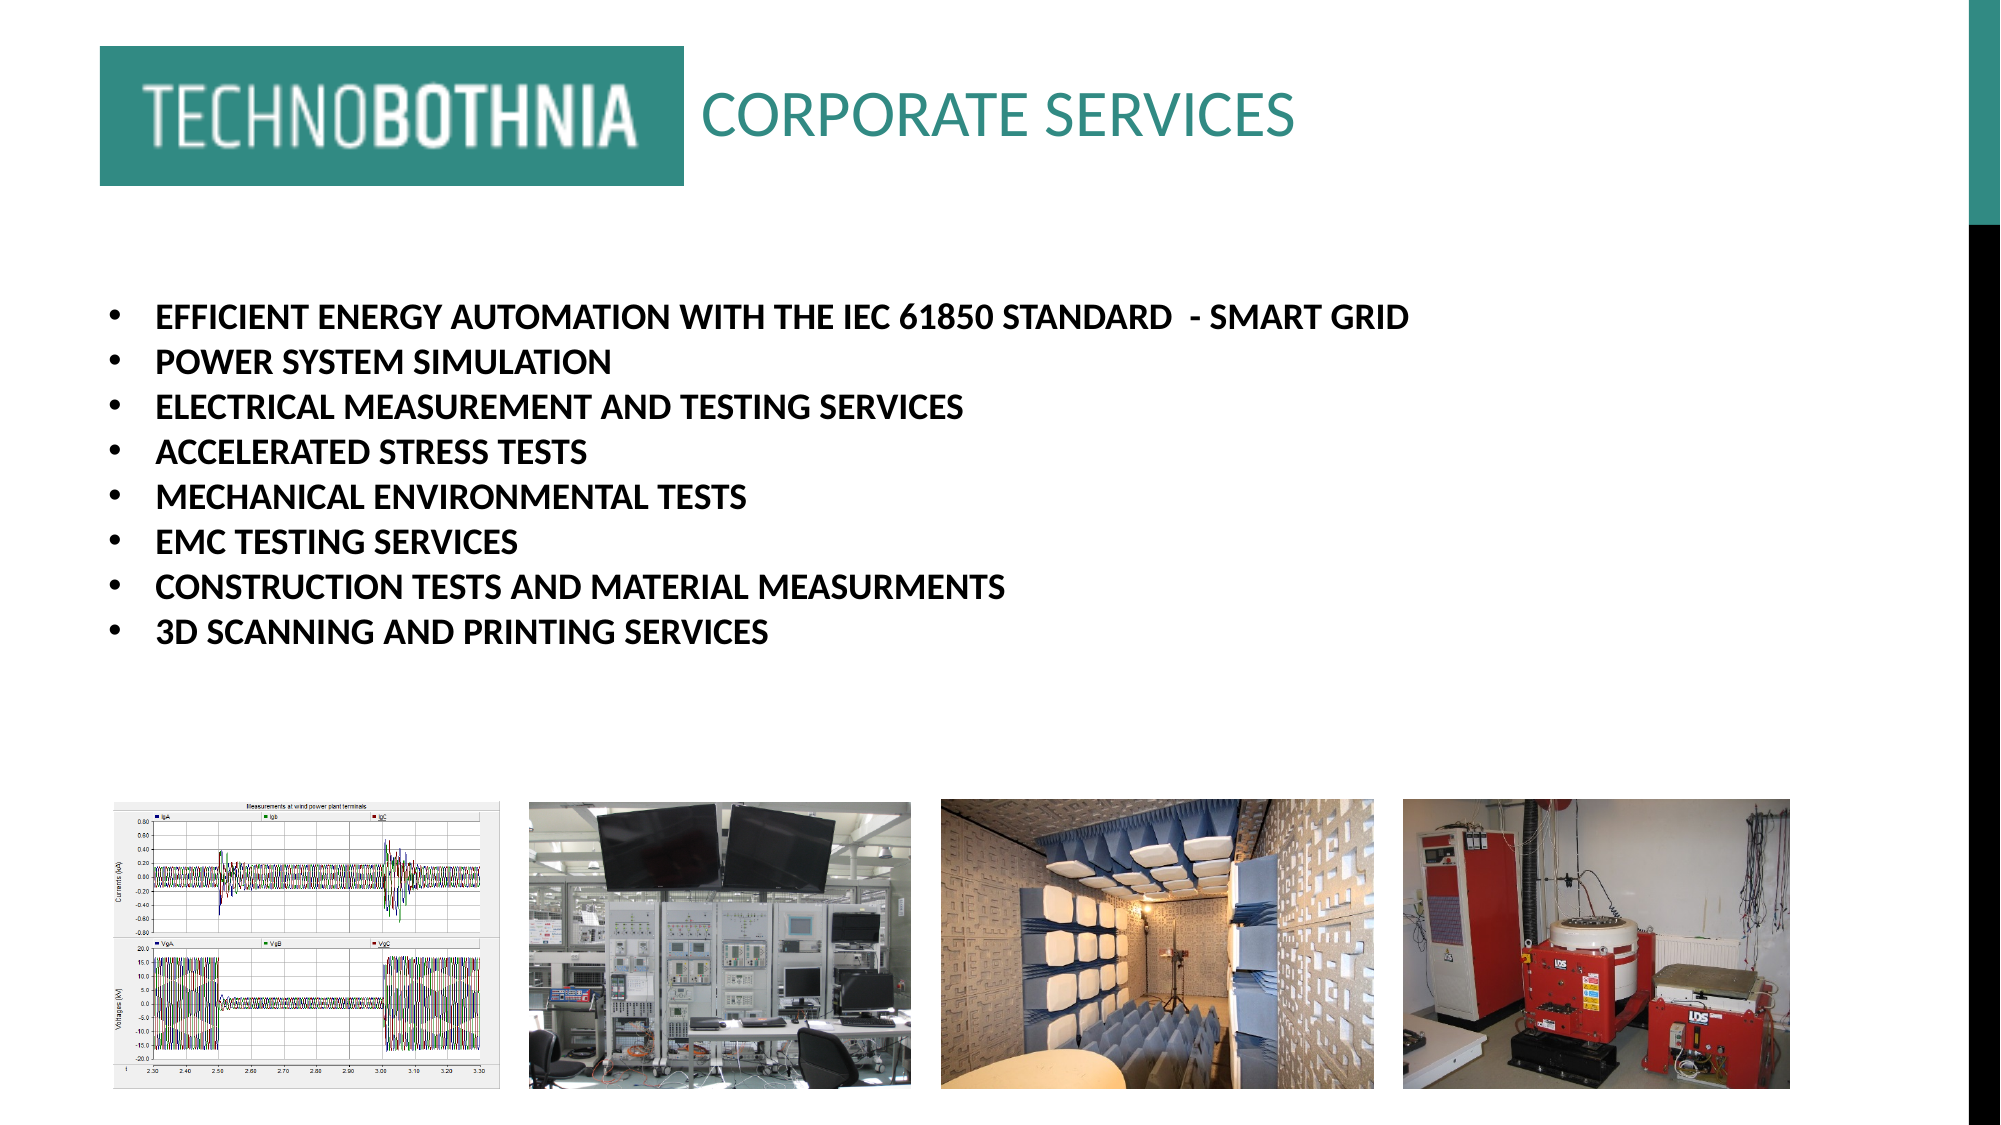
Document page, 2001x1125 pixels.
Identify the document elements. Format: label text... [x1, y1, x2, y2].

text_box EFFICIENT ENERGY AUTOMATION WITH THE IEC 61850 STANDARD - SMART GRID POWER SYSTEM SIMULATION ELECTRICAL MEASUREMENT AND TESTING SERVICES ACCELERATED STRESS TESTS MECHANICAL ENVIRONMENTAL TESTS EMC TESTING SERVICES CONSTRUCTION TESTS AND MATERIAL MEASURMENTS 3D SCANNING AND PRINTING SERVICES [93, 284, 1832, 710]
picture [529, 801, 912, 1089]
picture [940, 799, 1375, 1089]
text_box CORPORATE SERVICES [686, 62, 2000, 158]
picture [1403, 798, 1790, 1089]
picture [99, 46, 684, 186]
picture [113, 800, 500, 1089]
